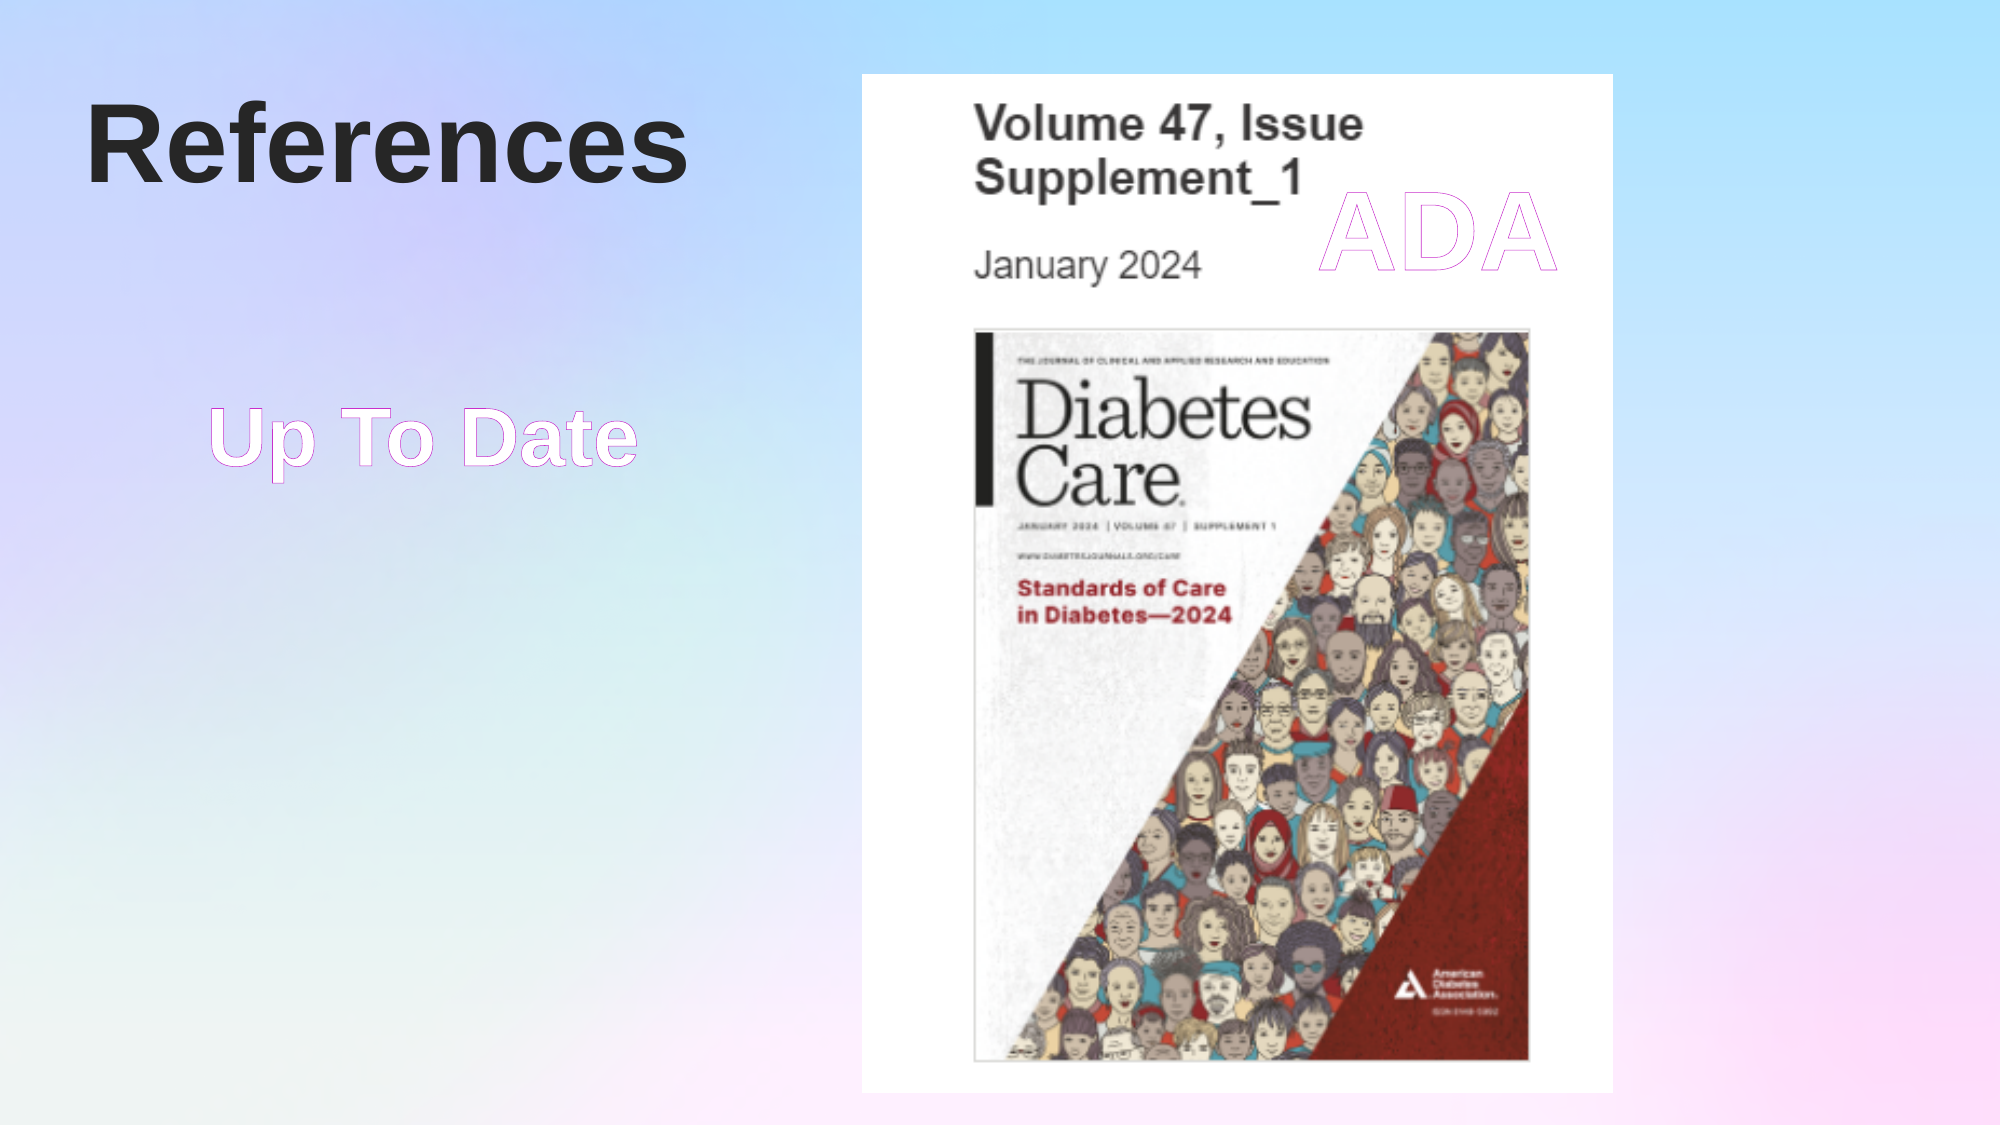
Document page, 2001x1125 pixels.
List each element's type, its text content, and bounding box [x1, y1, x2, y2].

picture [0, 0, 2000, 1125]
text_box References [69, 62, 706, 213]
text_box Up To Date [191, 375, 655, 490]
